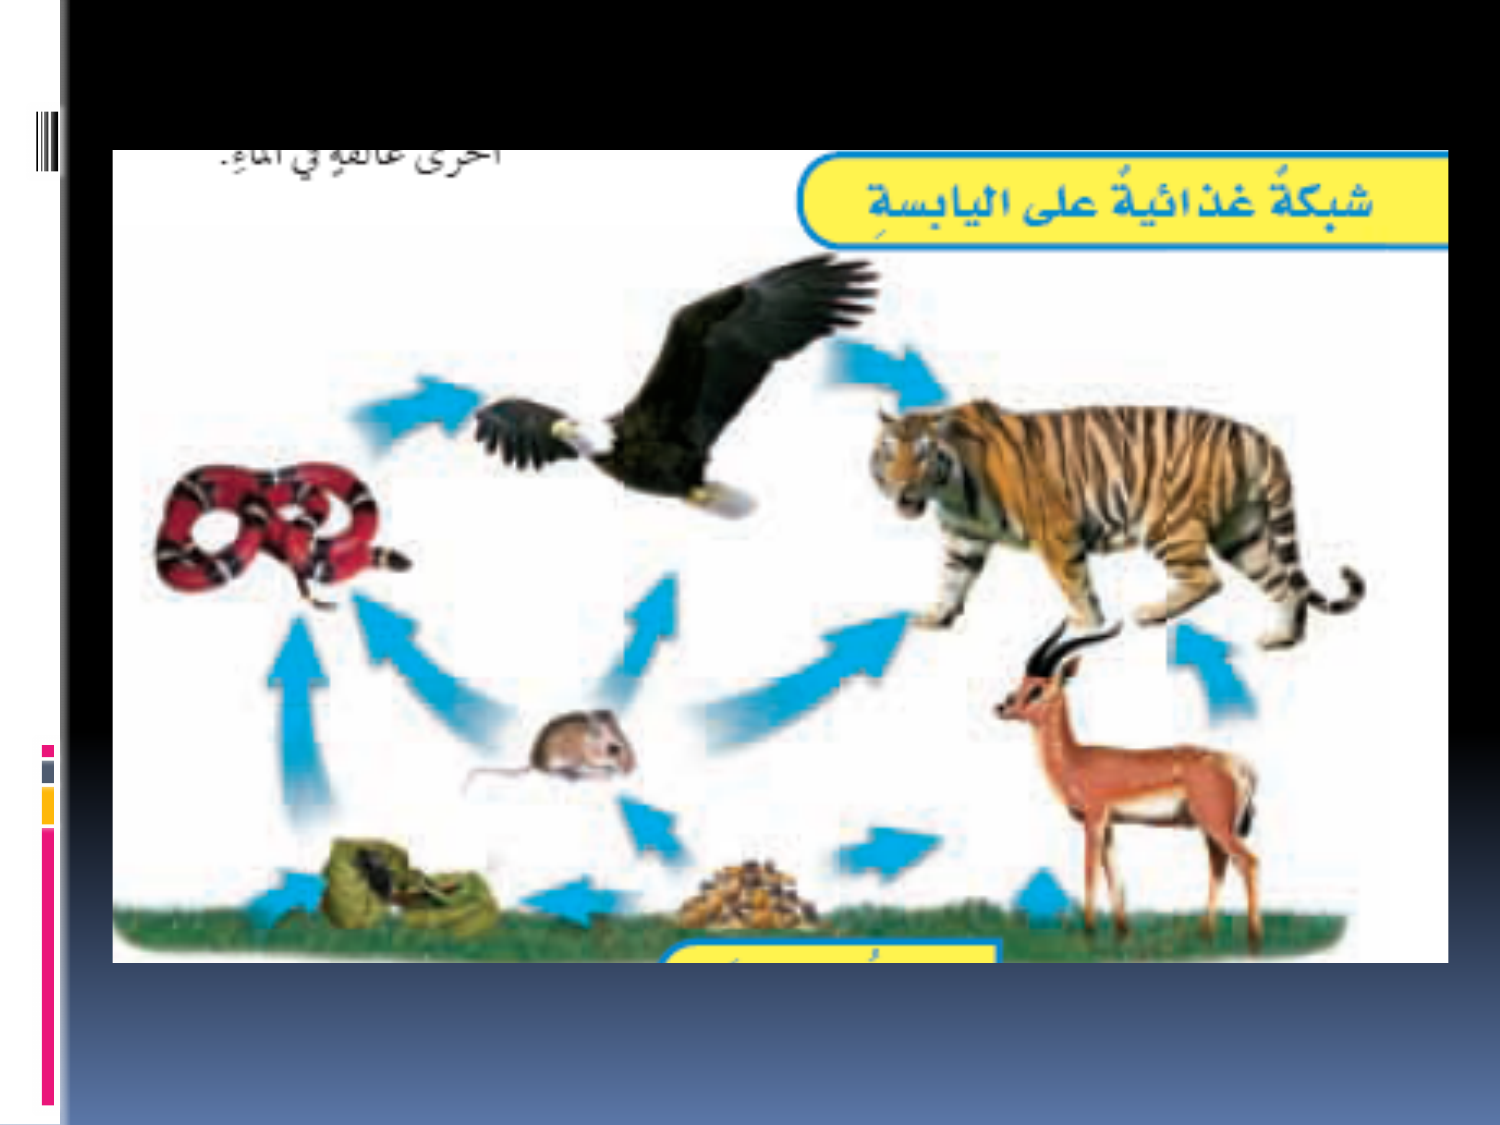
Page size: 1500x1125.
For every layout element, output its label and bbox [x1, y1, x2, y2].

picture [112, 149, 1449, 963]
picture [664, 945, 997, 963]
